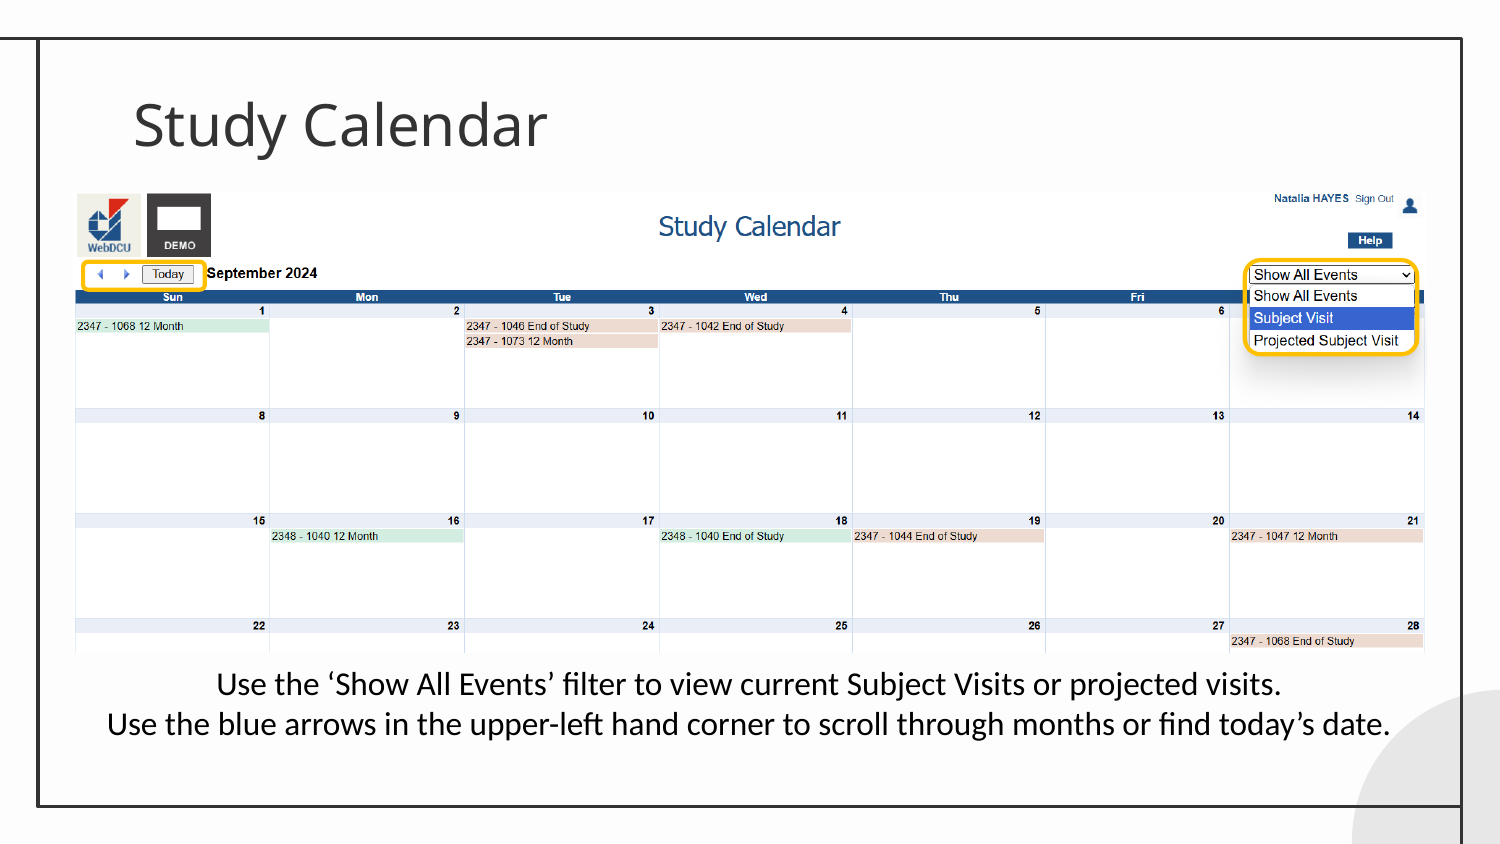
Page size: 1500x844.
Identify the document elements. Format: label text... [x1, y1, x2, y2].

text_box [73, 190, 1427, 653]
title Study Calendar [118, 72, 1382, 167]
text_box Use the ‘Show All Events’ filter to view current Subject Visits or projected visits. Use the blue arrows in the upper-left hand corner to scroll through months or find today’s date. [66, 654, 1434, 749]
